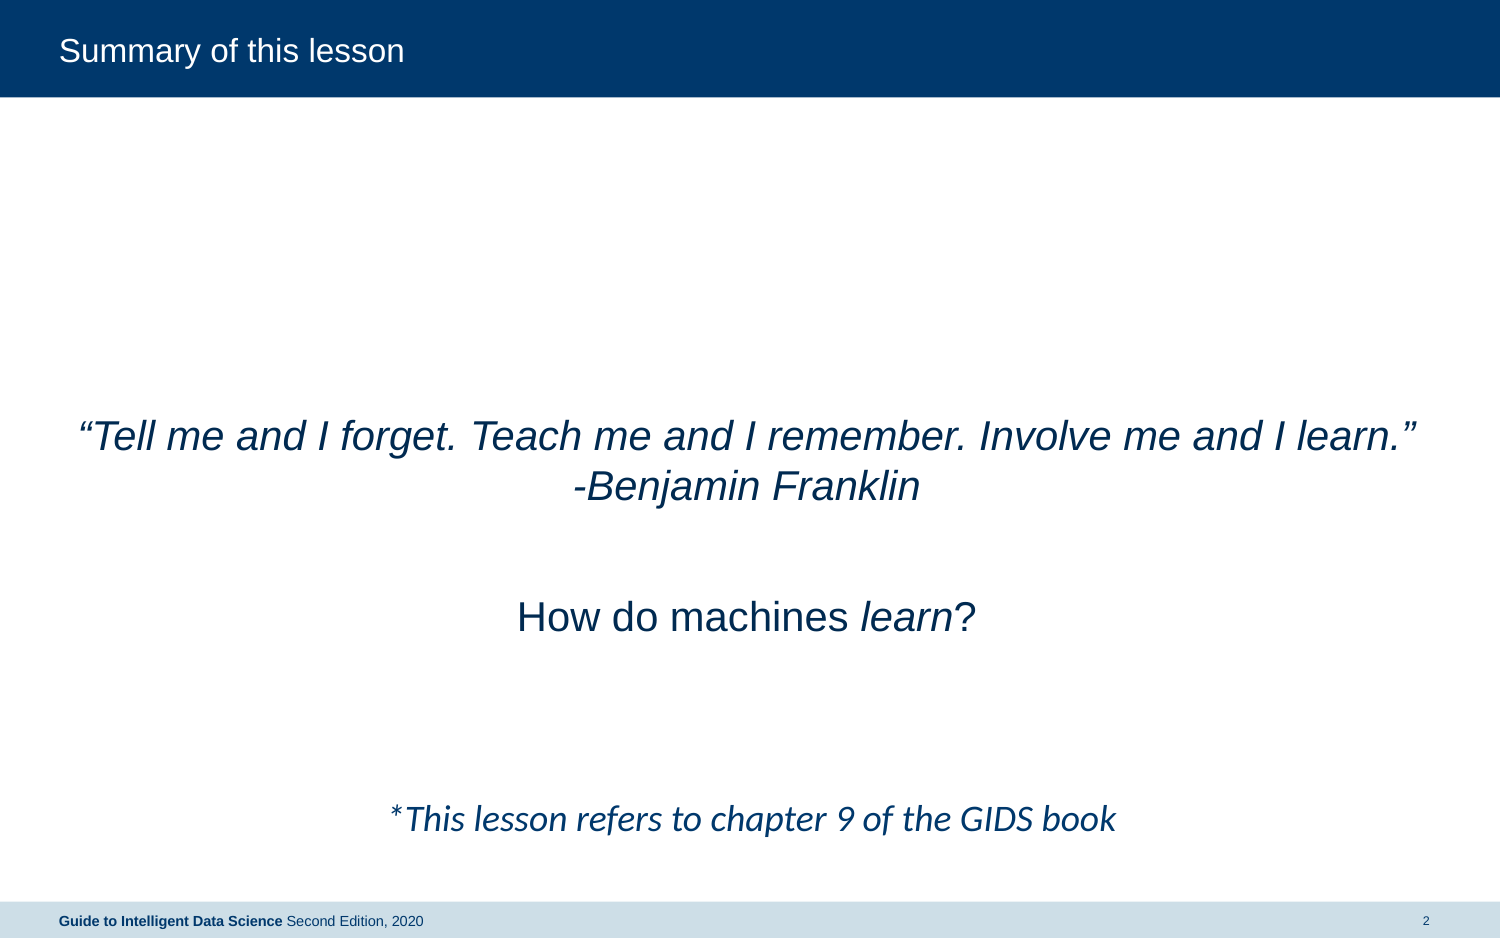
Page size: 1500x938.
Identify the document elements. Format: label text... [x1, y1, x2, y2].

title Summary of this lesson [58, 28, 1442, 70]
footer Guide to Intelligent Data Science Second Edition, 2020 [58, 900, 717, 938]
list “Tell me and I forget. Teach me and I remember. Involve me and I learn.” -Benjamin Franklin How do machines learn? [59, 408, 1434, 855]
slide_number 2 [1411, 900, 1442, 938]
text_box *This lesson refers to chapter 9 of the GIDS book [91, 786, 1412, 847]
